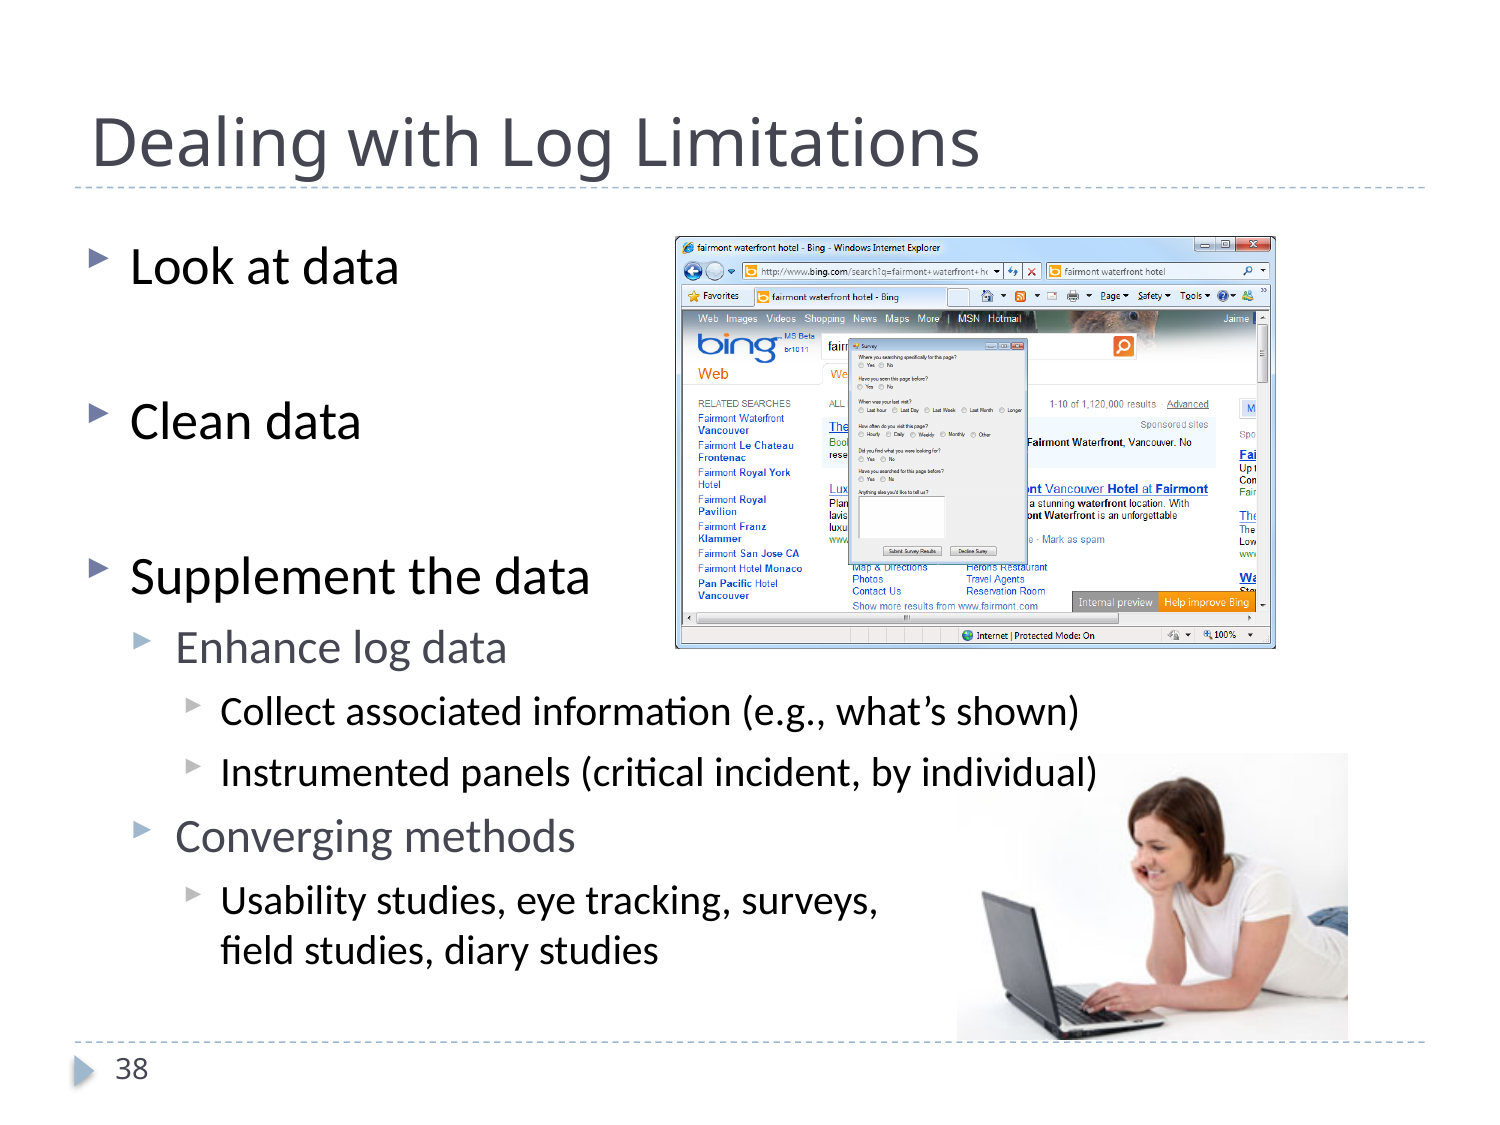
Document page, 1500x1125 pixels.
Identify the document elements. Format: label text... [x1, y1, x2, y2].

slide_number 38 [100, 1042, 426, 1103]
picture [674, 235, 1276, 650]
list Look at data Clean data Supplement the data Enhance log data Collect associated information (e.g., what’s shown) Instrumented panels (critical incident, by individual) Converging methods Usability studies, eye tracking, surveys, field studies, diary studies [70, 222, 1421, 1033]
title Dealing with Log Limitations [75, 24, 1425, 188]
picture [957, 753, 1349, 1040]
